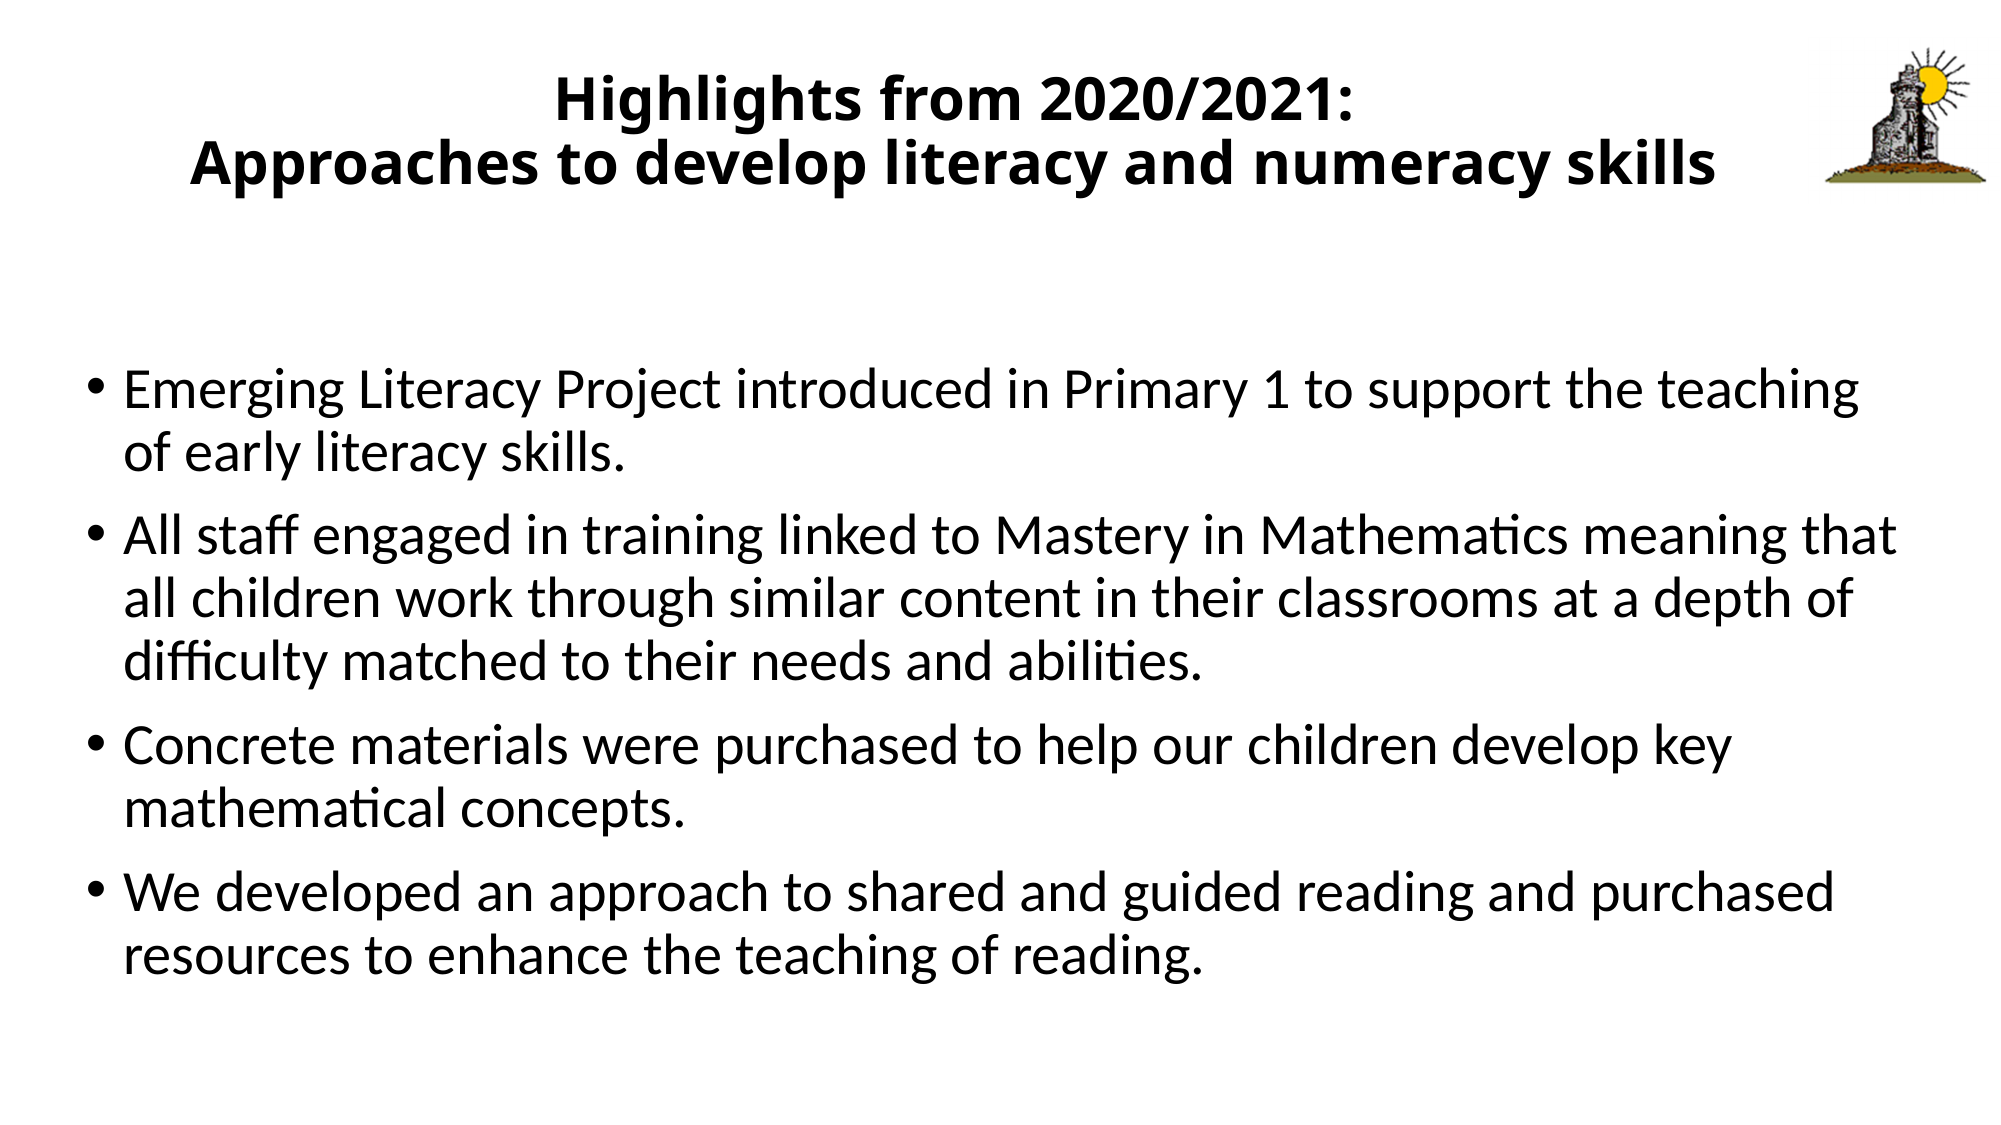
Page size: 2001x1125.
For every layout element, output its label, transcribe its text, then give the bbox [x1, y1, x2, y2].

picture [1808, 37, 2000, 204]
title Highlights from 2020/2021: Approaches to develop literacy and numeracy skills [46, 59, 1863, 278]
list Emerging Literacy Project introduced in Primary 1 to support the teaching of early literacy skills. All staff engaged in training linked to Mastery in Mathematics meaning that all children work through similar content in their classrooms at a depth of difficulty matched to their needs and abilities. Concrete materials were purchased to help our children develop key mathematical concepts. We developed an approach to shared and guided reading and purchased resources to enhance the teaching of reading. [70, 350, 1930, 1016]
